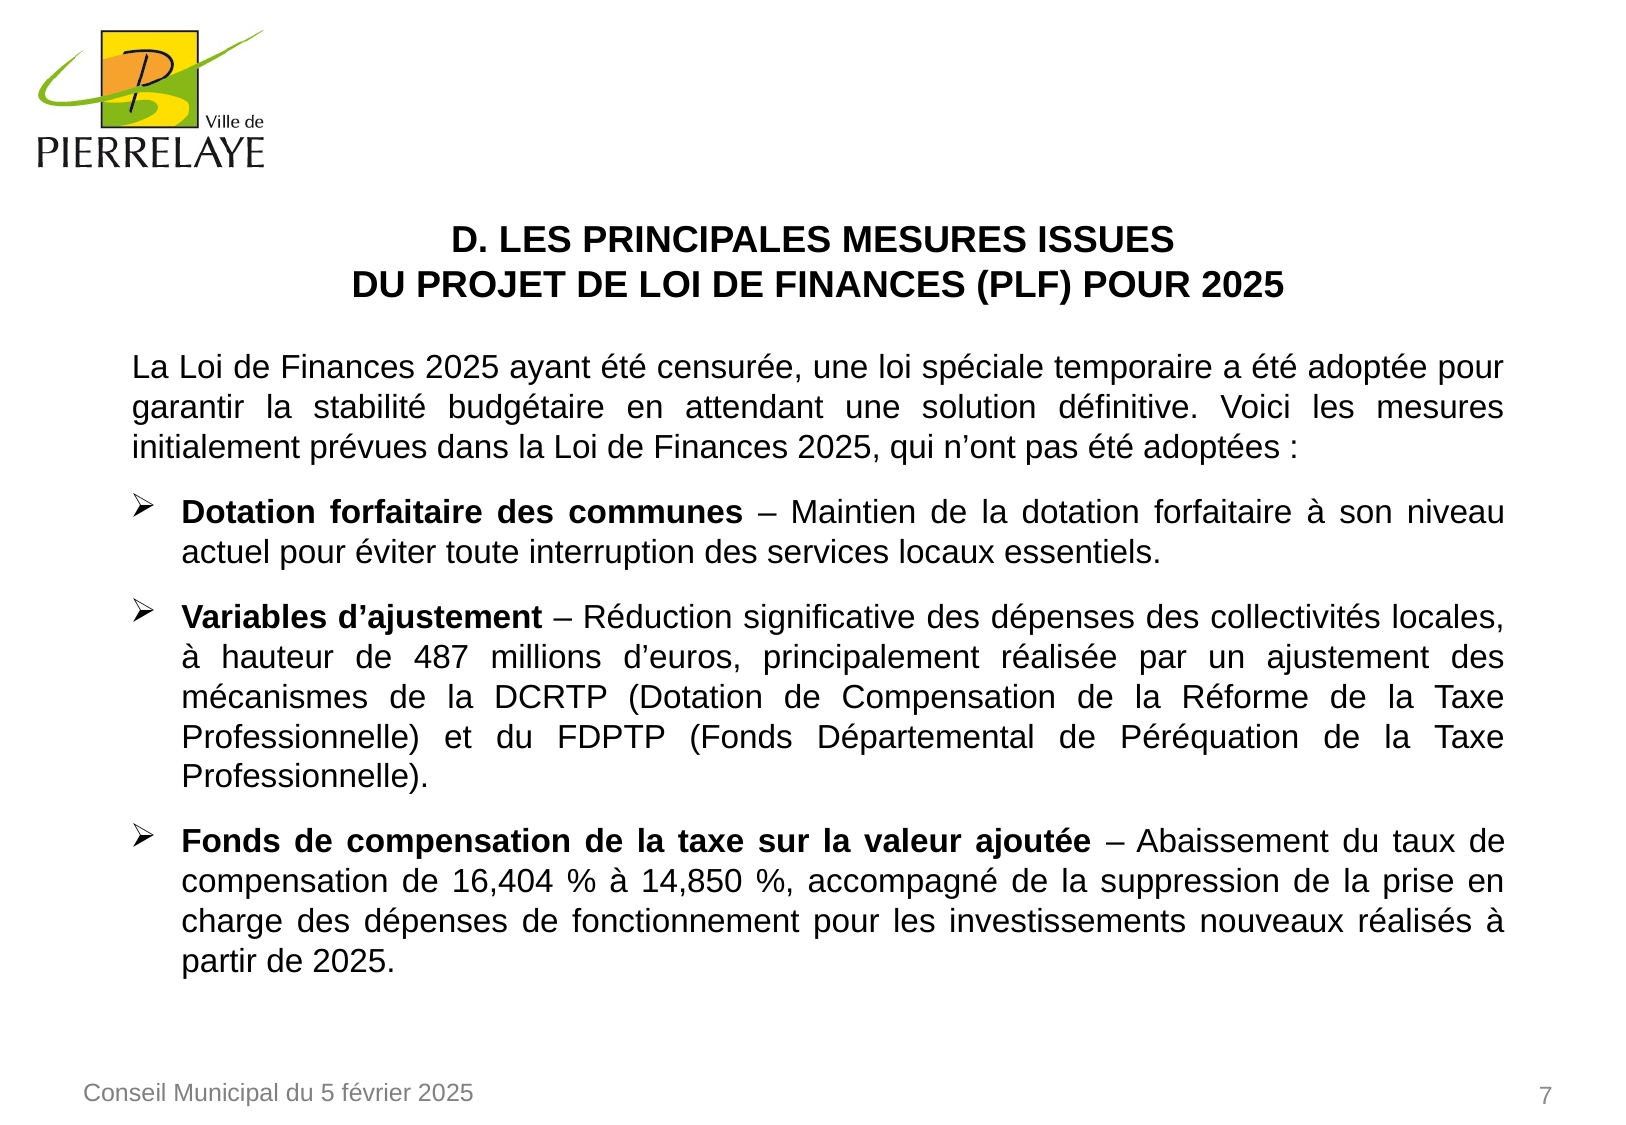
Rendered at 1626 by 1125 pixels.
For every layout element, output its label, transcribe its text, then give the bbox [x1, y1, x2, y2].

text_box d. Les principales mesures issues du Projet de Loi de Finances (PLF) pour 2025 La Loi de Finances 2025 ayant été censurée, une loi spéciale temporaire a été adoptée pour garantir la stabilité budgétaire en attendant une solution définitive. Voici les mesures initialement prévues dans la Loi de Finances 2025, qui n’ont pas été adoptées : Dotation forfaitaire des communes – Maintien de la dotation forfaitaire à son niveau actuel pour éviter toute interruption des services locaux essentiels. Variables d’ajustement – Réduction significative des dépenses des collectivités locales, à hauteur de 487 millions d’euros, principalement réalisée par un ajustement des mécanismes de la DCRTP (Dotation de Compensation de la Réforme de la Taxe Professionnelle) et du FDPTP (Fonds Départemental de Péréquation de la Taxe Professionnelle). Fonds de compensation de la taxe sur la valeur ajoutée – Abaissement du taux de compensation de 16,404 % à 14,850 %, accompagné de la suppression de la prise en charge des dépenses de fonctionnement pour les investissements nouveaux réalisés à partir de 2025. [115, 208, 1522, 987]
slide_number 7 [1202, 1065, 1568, 1125]
slide_number Conseil Municipal du 5 février 2025 [68, 1069, 742, 1125]
picture [0, 4, 302, 190]
